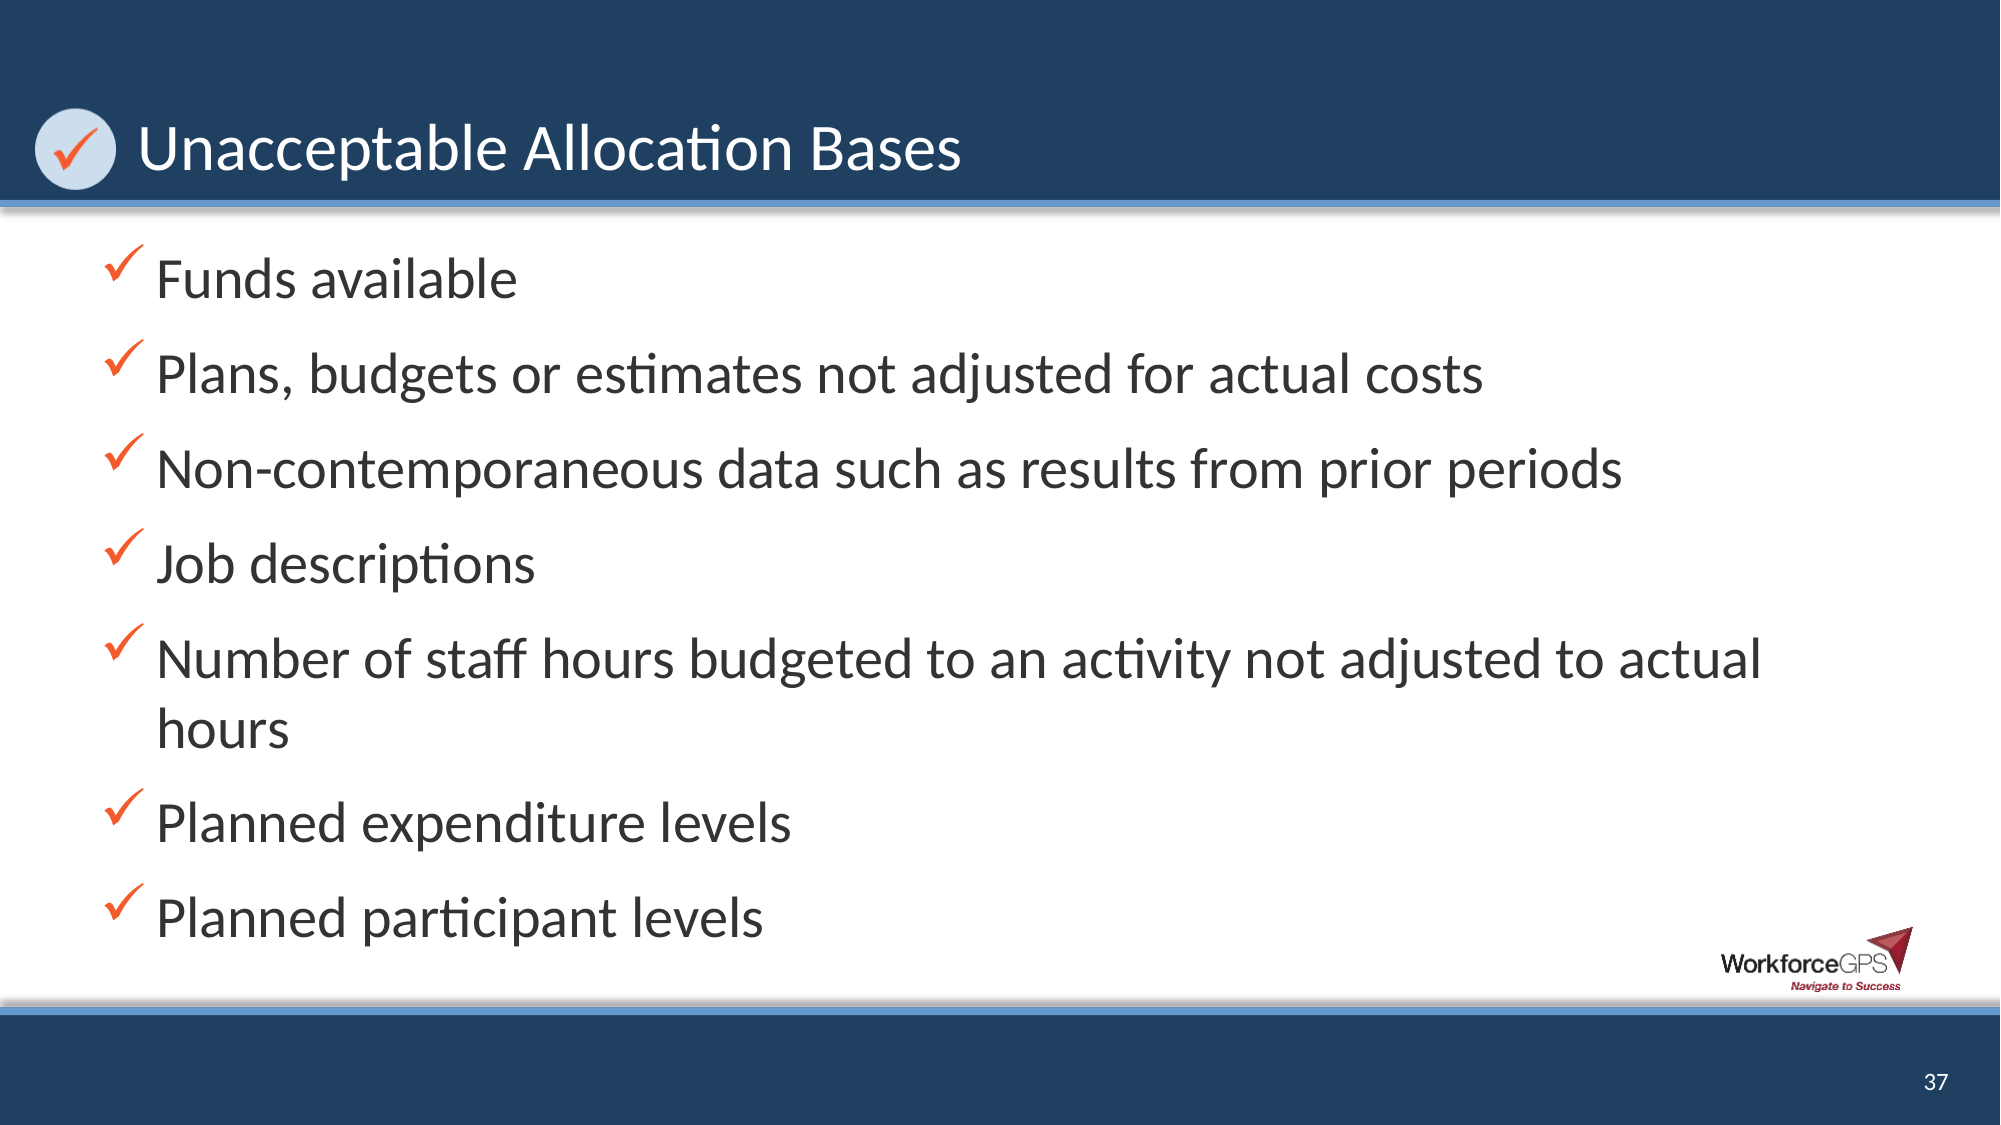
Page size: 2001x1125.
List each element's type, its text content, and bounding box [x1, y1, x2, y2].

title Unacceptable Allocation Bases [122, 11, 1987, 193]
slide_number 37 [1514, 1050, 1965, 1111]
picture [0, 0, 2000, 222]
list Funds available Plans, budgets or estimates not adjusted for actual costs Non-contemporaneous data such as results from prior periods Job descriptions Number of staff hours budgeted to an activity not adjusted to actual hours Planned expenditure levels Planned participant levels [84, 233, 1915, 1014]
picture [0, 992, 2000, 1125]
